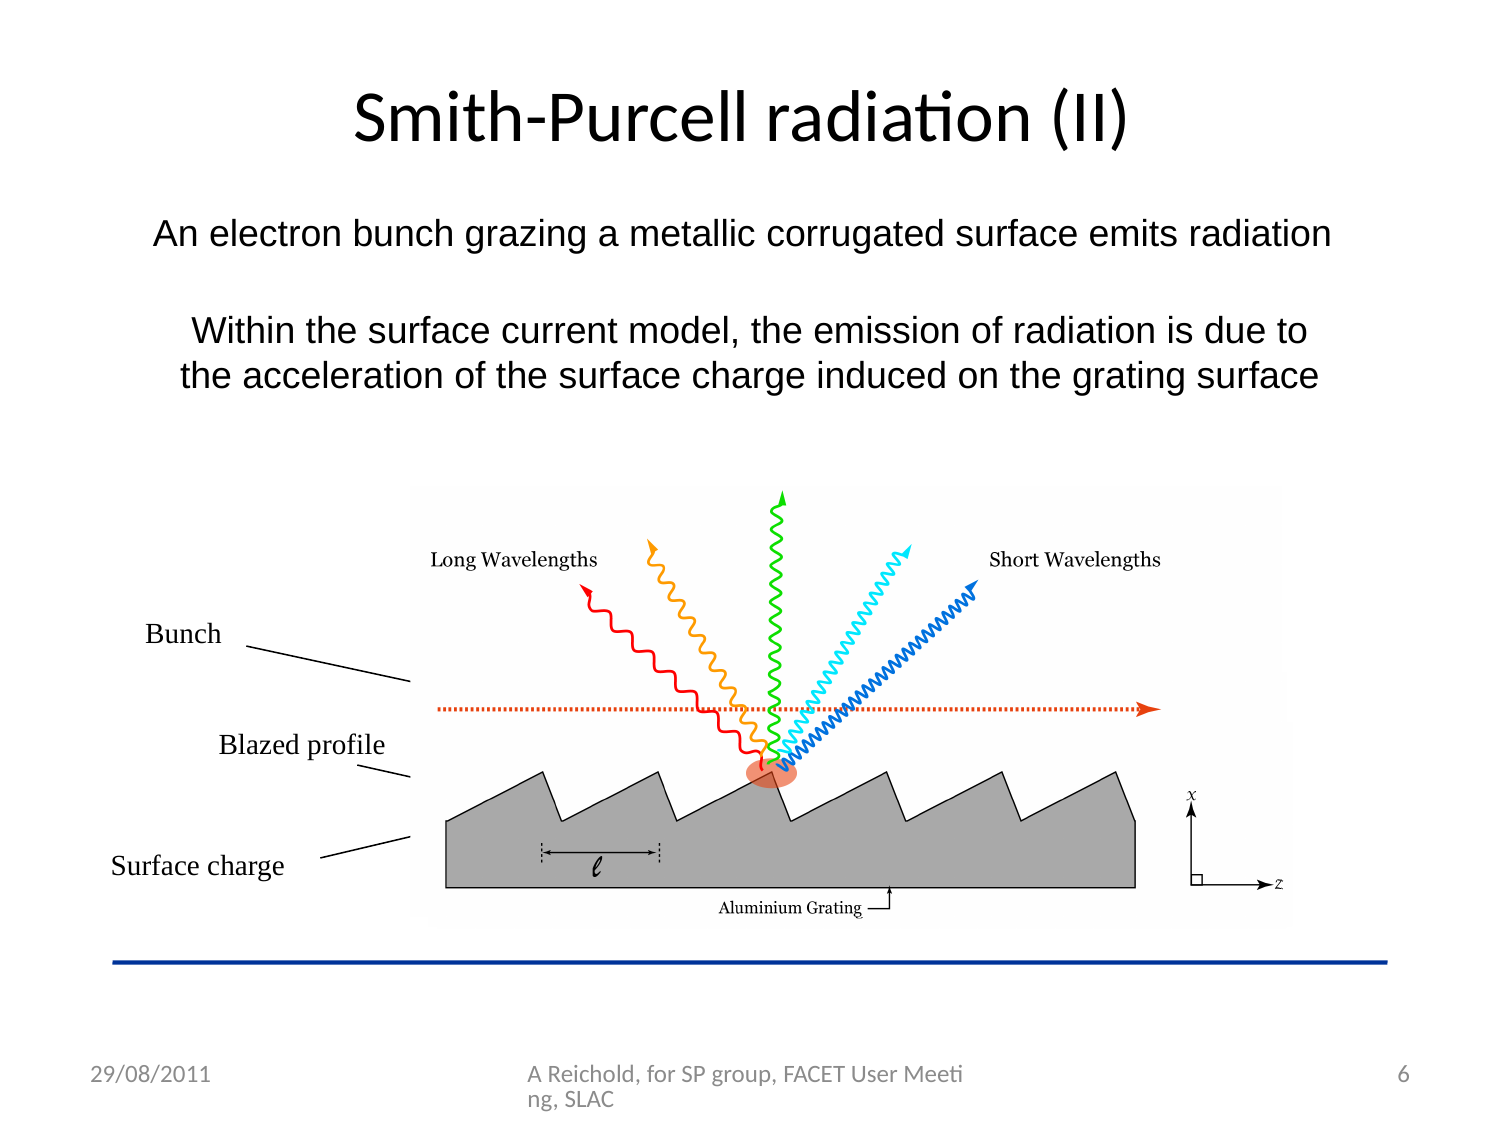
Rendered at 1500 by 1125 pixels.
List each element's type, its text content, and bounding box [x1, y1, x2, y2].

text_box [11, 795, 405, 897]
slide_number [75, 1042, 425, 1103]
slide_number 6 [1074, 1042, 1425, 1103]
text_box Within the surface current model, the emission of radiation is due to the acceleration of the surface charge induced on the grating surface [159, 298, 1341, 404]
picture [410, 486, 1293, 930]
text_box An electron bunch grazing a metallic corrugated surface emits radiation [41, 201, 1444, 261]
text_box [203, 717, 405, 790]
footer A Reichold, for SP group, FACET User Meeting, SLAC [512, 1042, 988, 1103]
title Smith-Purcell radiation (II) [203, 60, 1282, 164]
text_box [114, 606, 405, 694]
